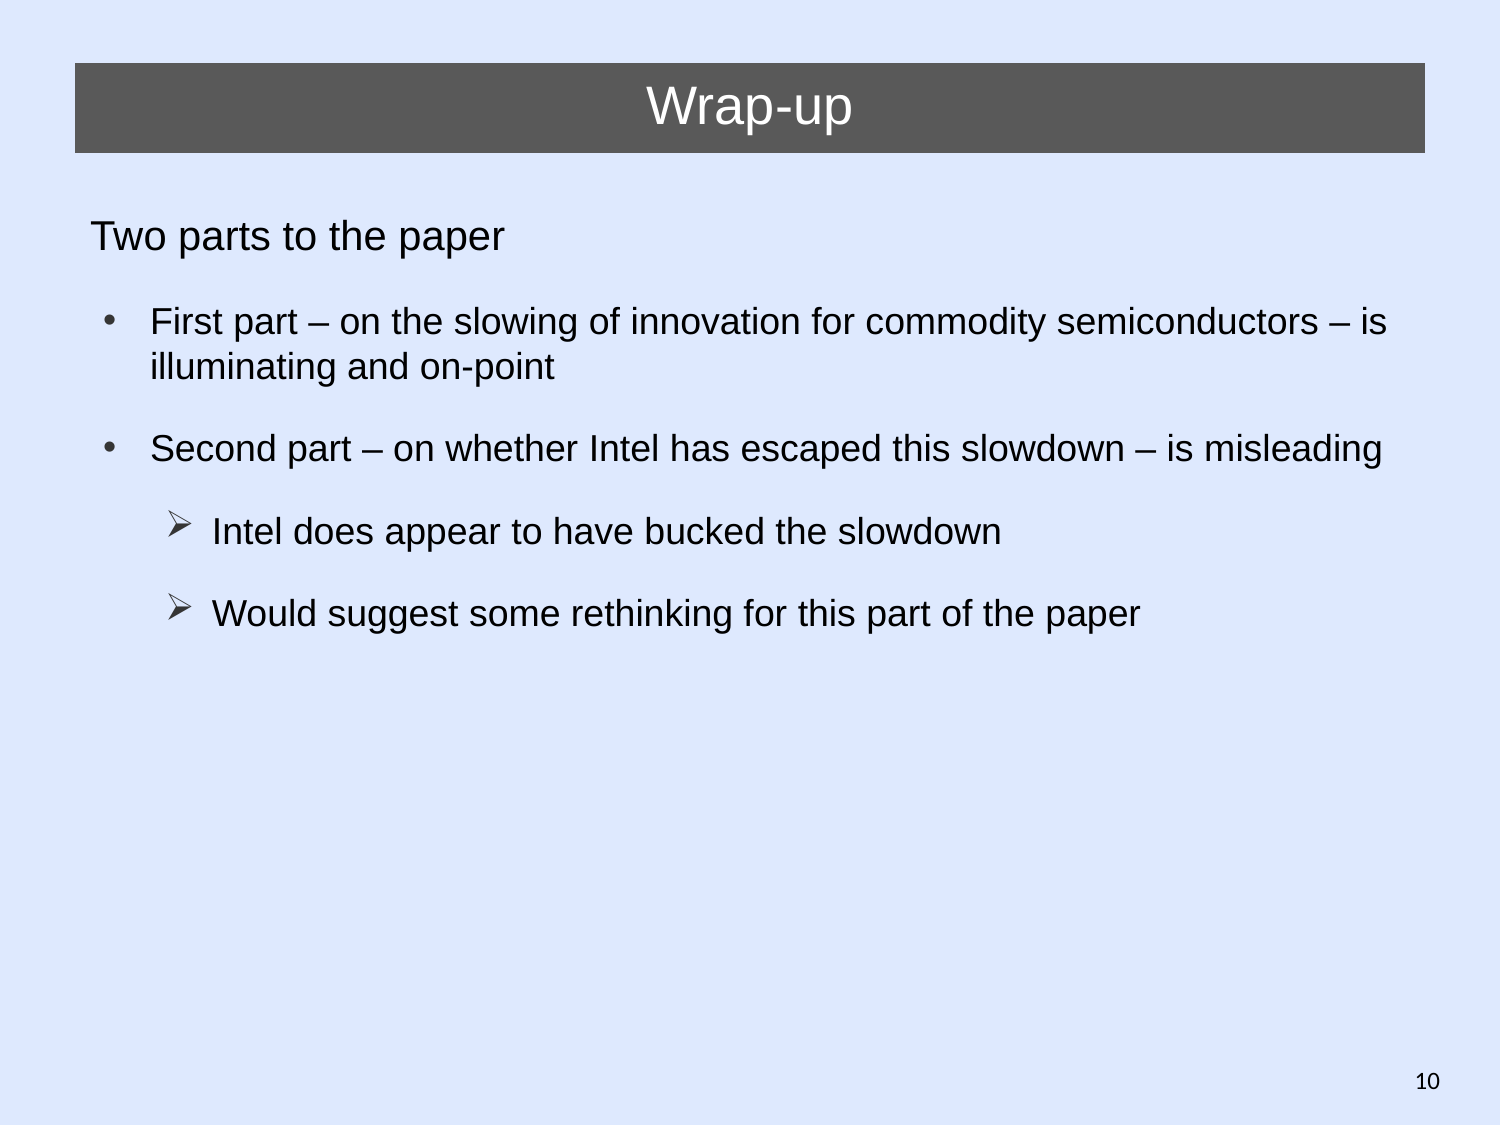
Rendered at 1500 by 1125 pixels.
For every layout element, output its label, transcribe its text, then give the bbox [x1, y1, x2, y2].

list Two parts to the paper First part – on the slowing of innovation for commodity semiconductors – is illuminating and on-point Second part – on whether Intel has escaped this slowdown – is misleading Intel does appear to have bucked the slowdown Would suggest some rethinking for this part of the paper [75, 201, 1425, 1002]
slide_number 10 [1395, 1050, 1455, 1110]
title Wrap-up [75, 63, 1425, 153]
